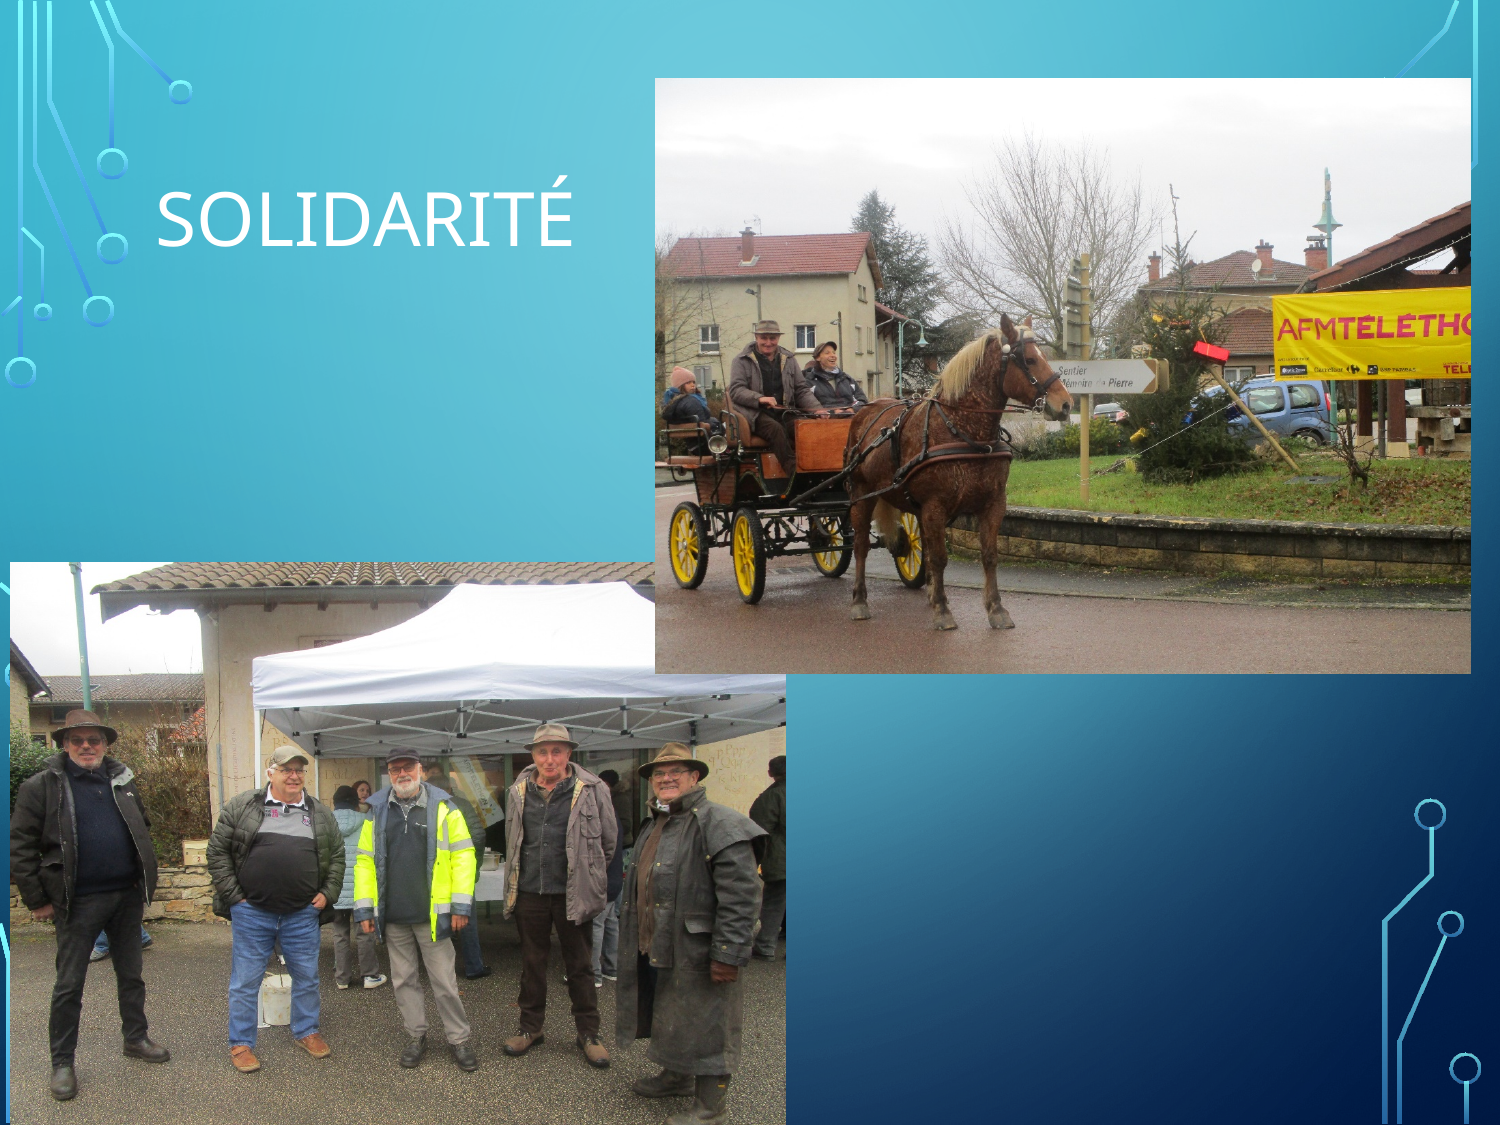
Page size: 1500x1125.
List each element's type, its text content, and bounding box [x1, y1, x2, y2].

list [10, 562, 786, 1125]
title Solidarité [140, 101, 655, 344]
picture [655, 77, 1471, 674]
